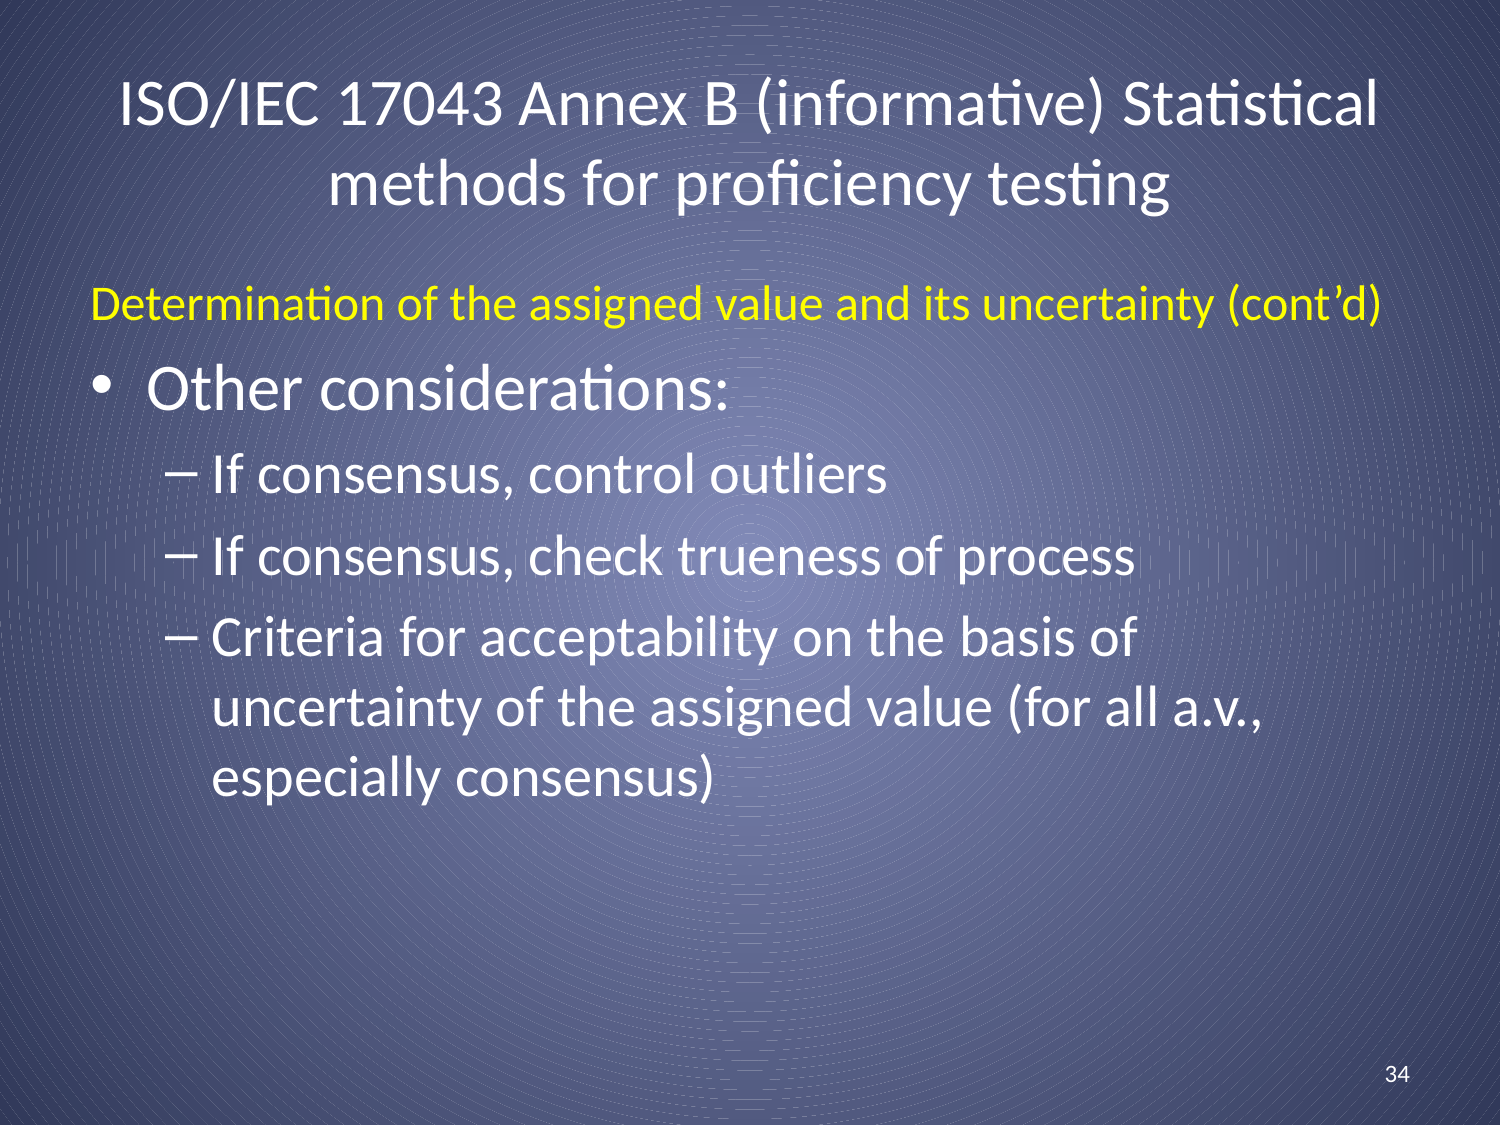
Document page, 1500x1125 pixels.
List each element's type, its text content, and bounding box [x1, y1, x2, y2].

slide_number 34 [1074, 1042, 1425, 1103]
list Determination of the assigned value and its uncertainty (cont’d) Other considerations: If consensus, control outliers If consensus, check trueness of process Criteria for acceptability on the basis of uncertainty of the assigned value (for all a.v., especially consensus) [74, 262, 1426, 1006]
title ISO/IEC 17043 Annex B (informative) Statistical methods for proficiency testing [74, 44, 1426, 233]
